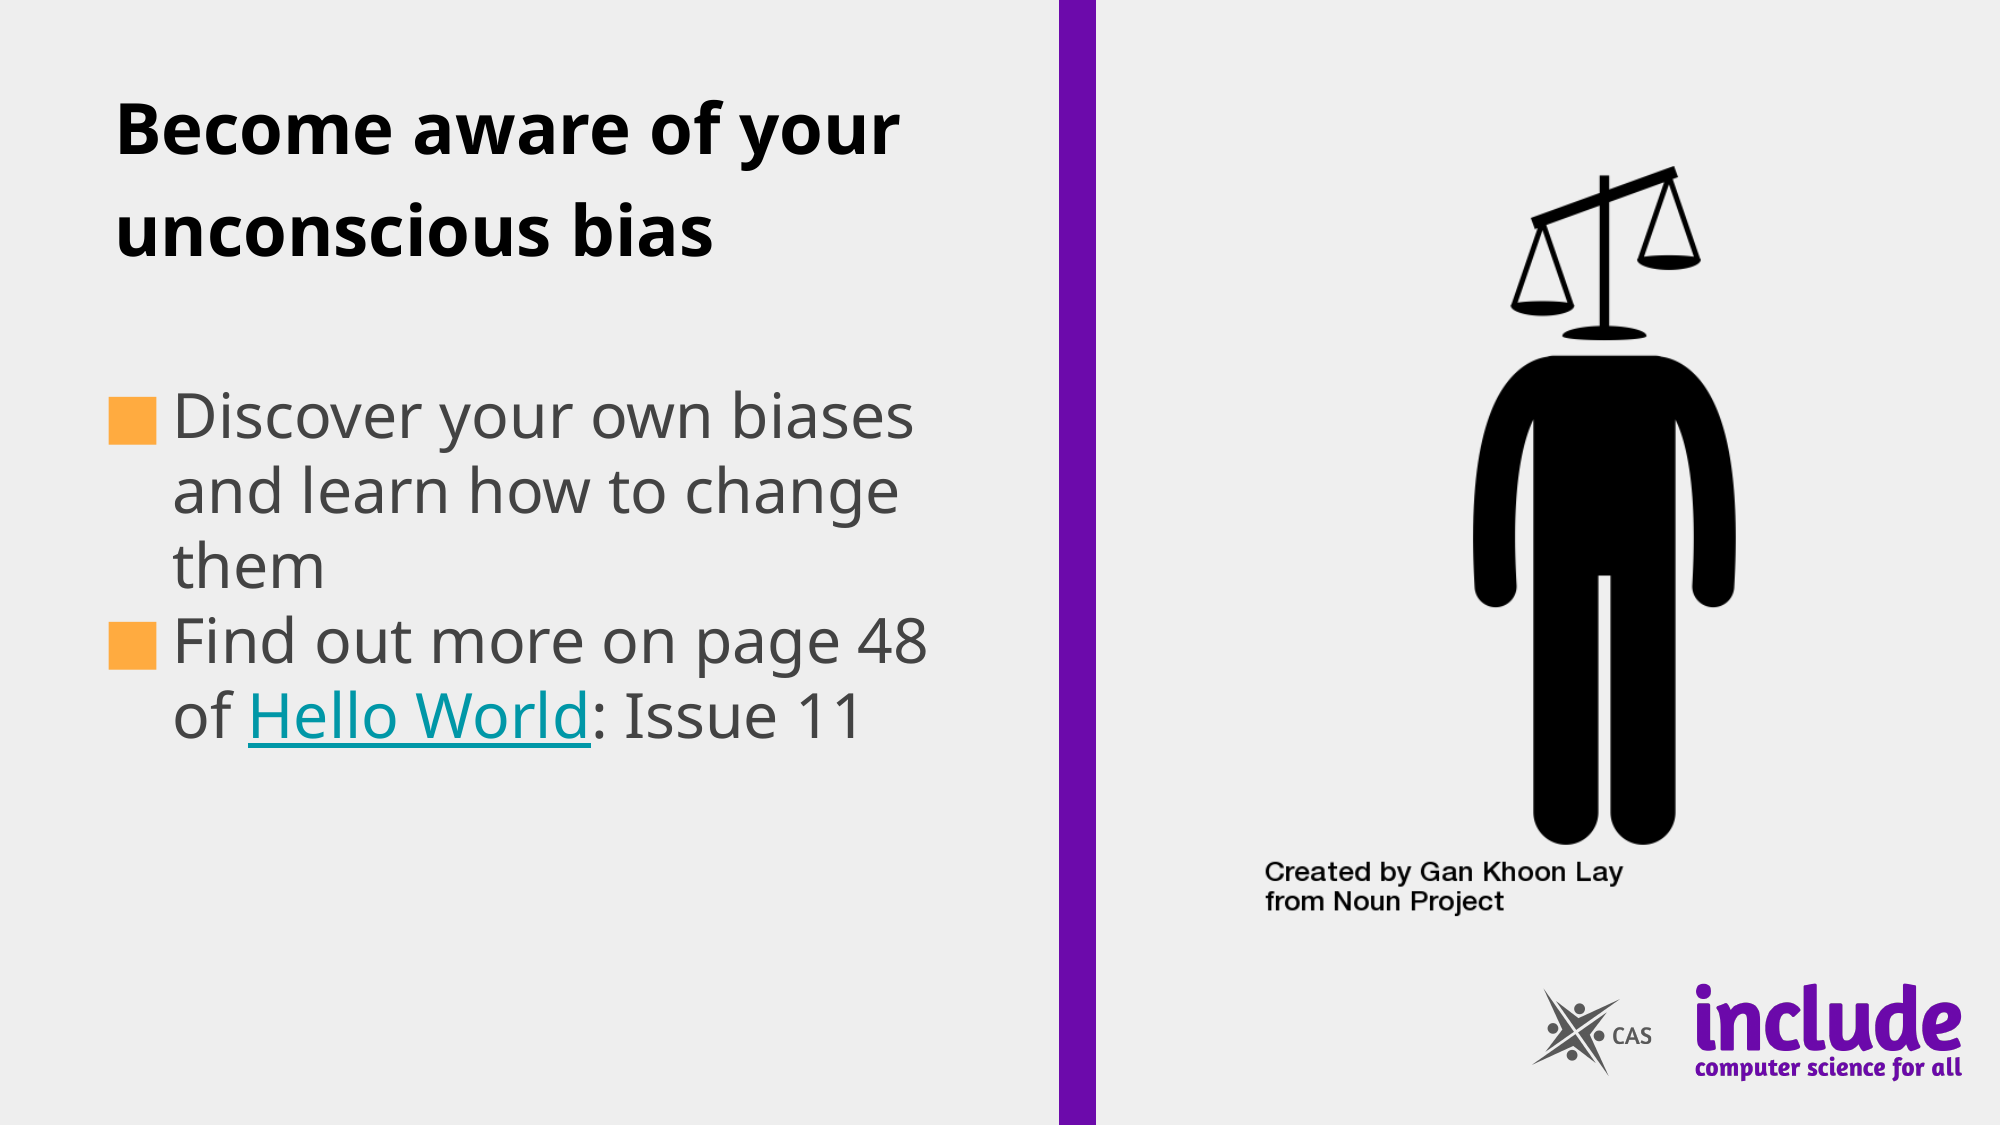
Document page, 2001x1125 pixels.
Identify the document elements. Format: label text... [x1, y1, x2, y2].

picture [1530, 986, 1657, 1081]
picture [1208, 165, 2001, 959]
picture [1693, 981, 1965, 1086]
text_box [0, 0, 1059, 1125]
title Become aware of your unconscious bias Discover your own biases and learn how to change them Find out more on page 48 of Hello World: Issue 11 [77, 46, 1019, 206]
